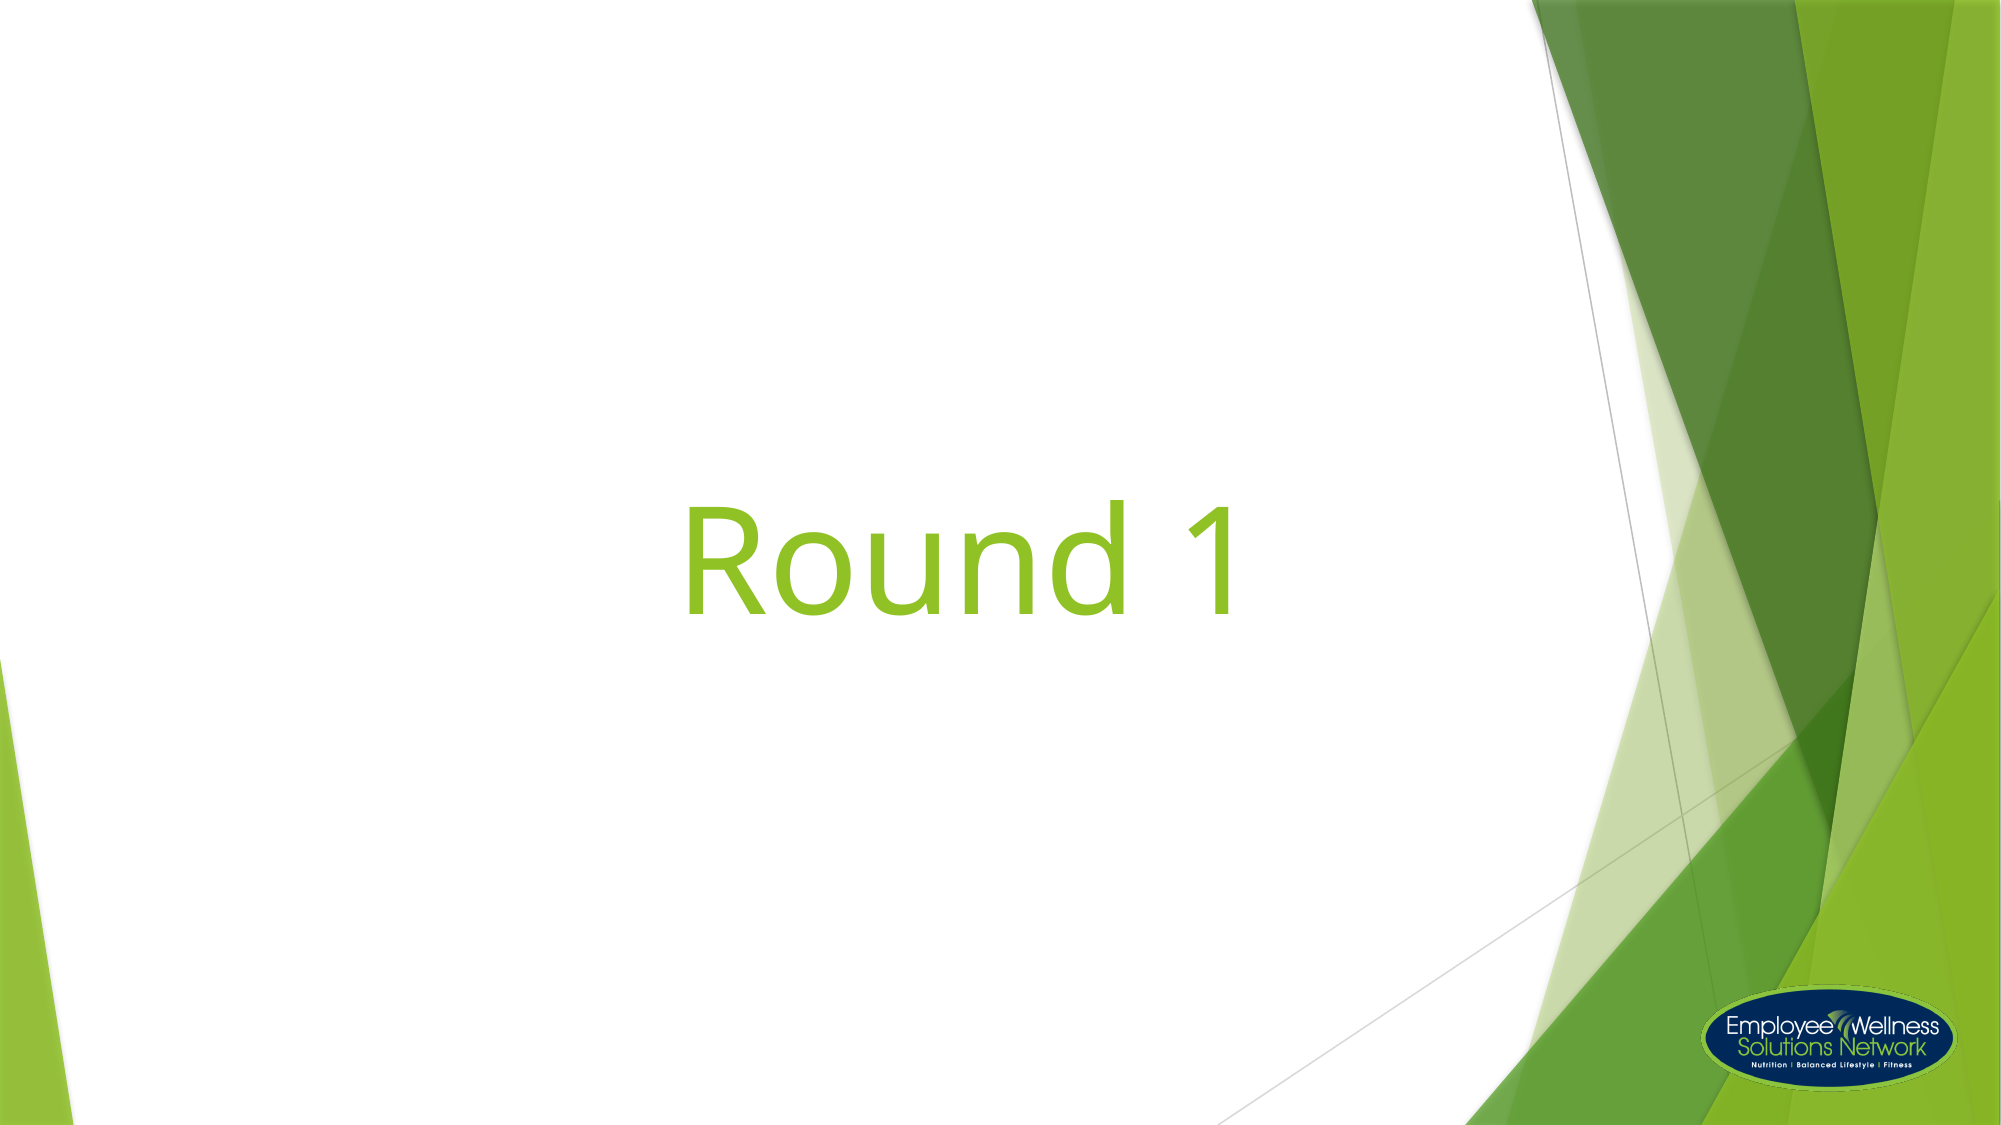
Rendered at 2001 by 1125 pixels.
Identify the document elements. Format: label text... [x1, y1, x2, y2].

picture [1689, 955, 1969, 1125]
title Round 1 [660, 456, 1282, 674]
